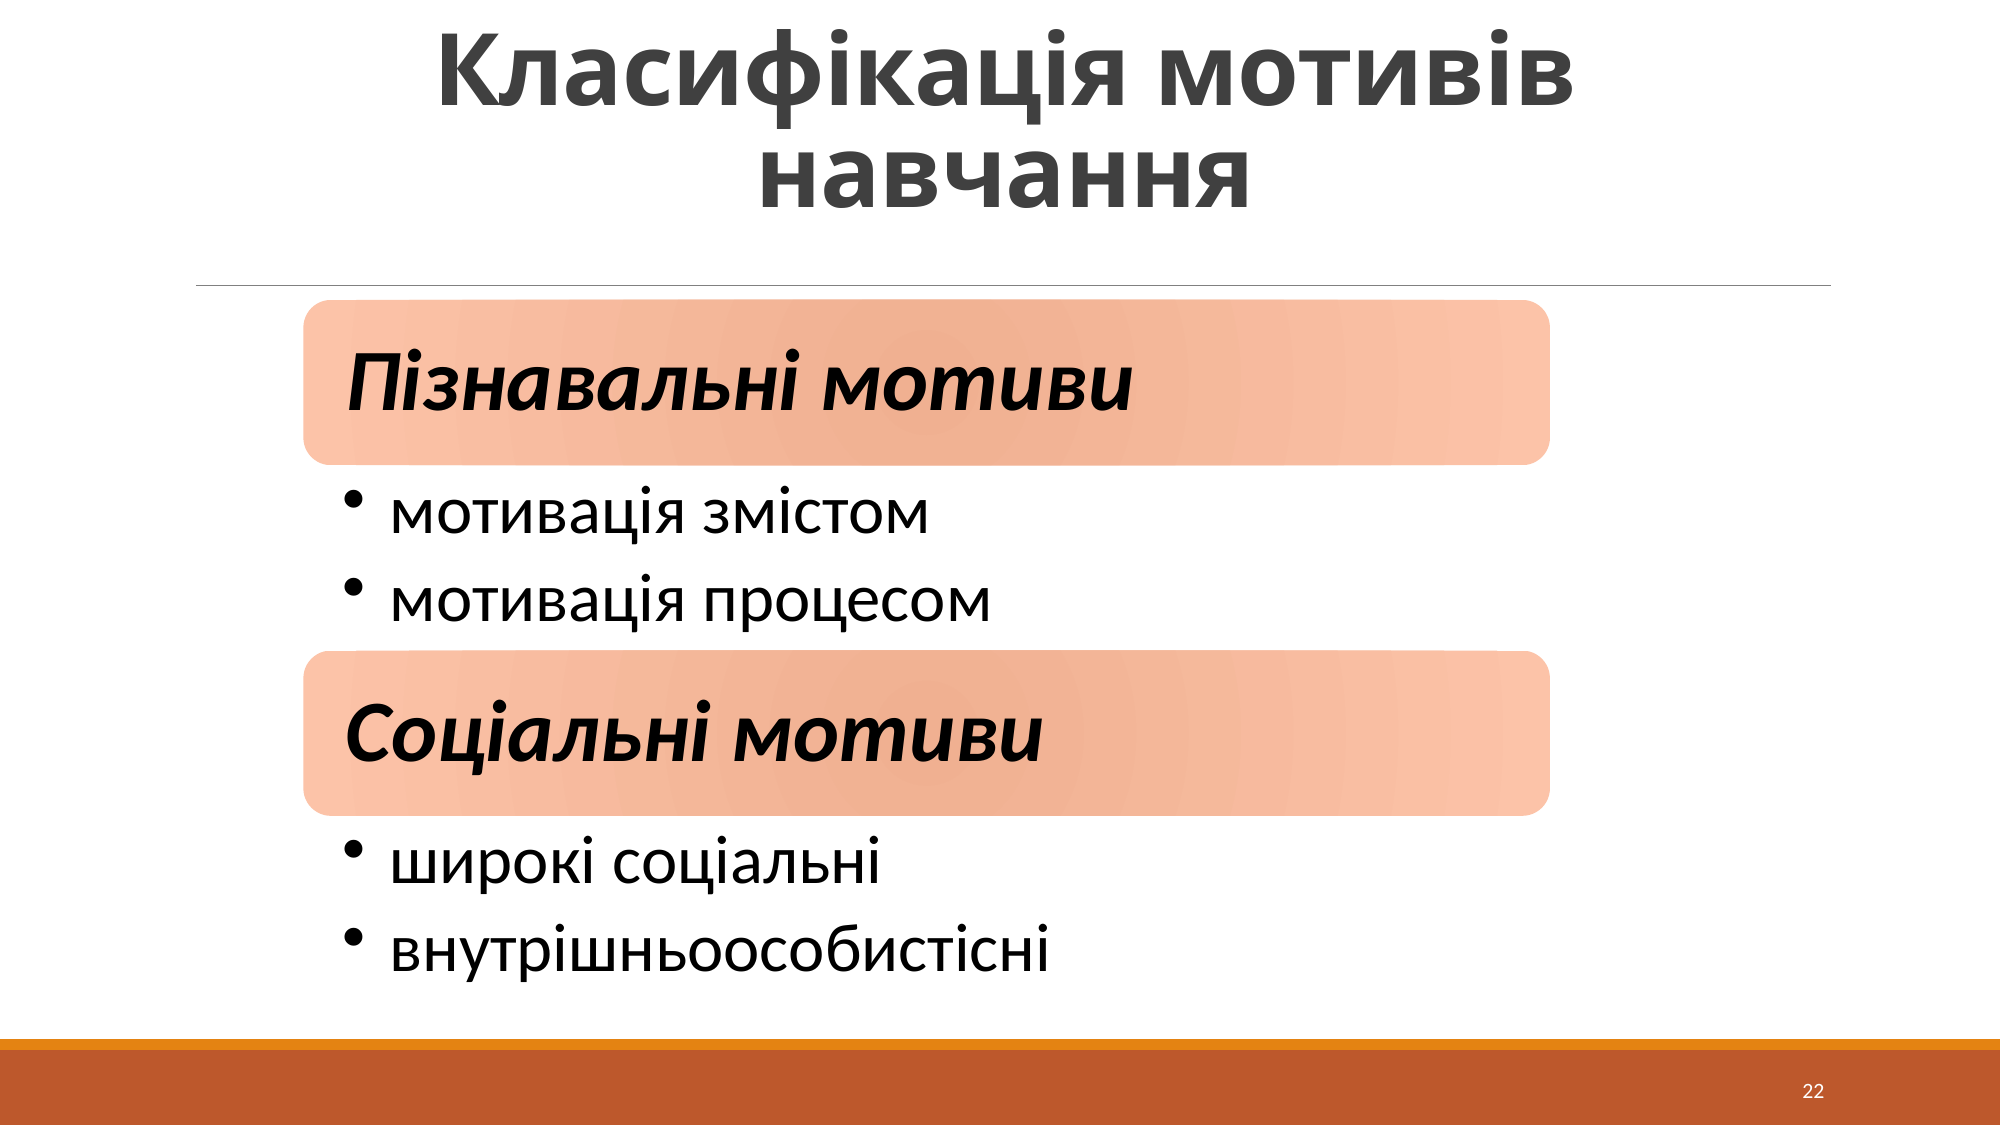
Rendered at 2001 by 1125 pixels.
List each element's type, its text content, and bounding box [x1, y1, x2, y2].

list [302, 296, 1551, 1006]
title Класифікація мотивів навчання [180, 50, 1830, 235]
slide_number 22 [1624, 1059, 1840, 1120]
